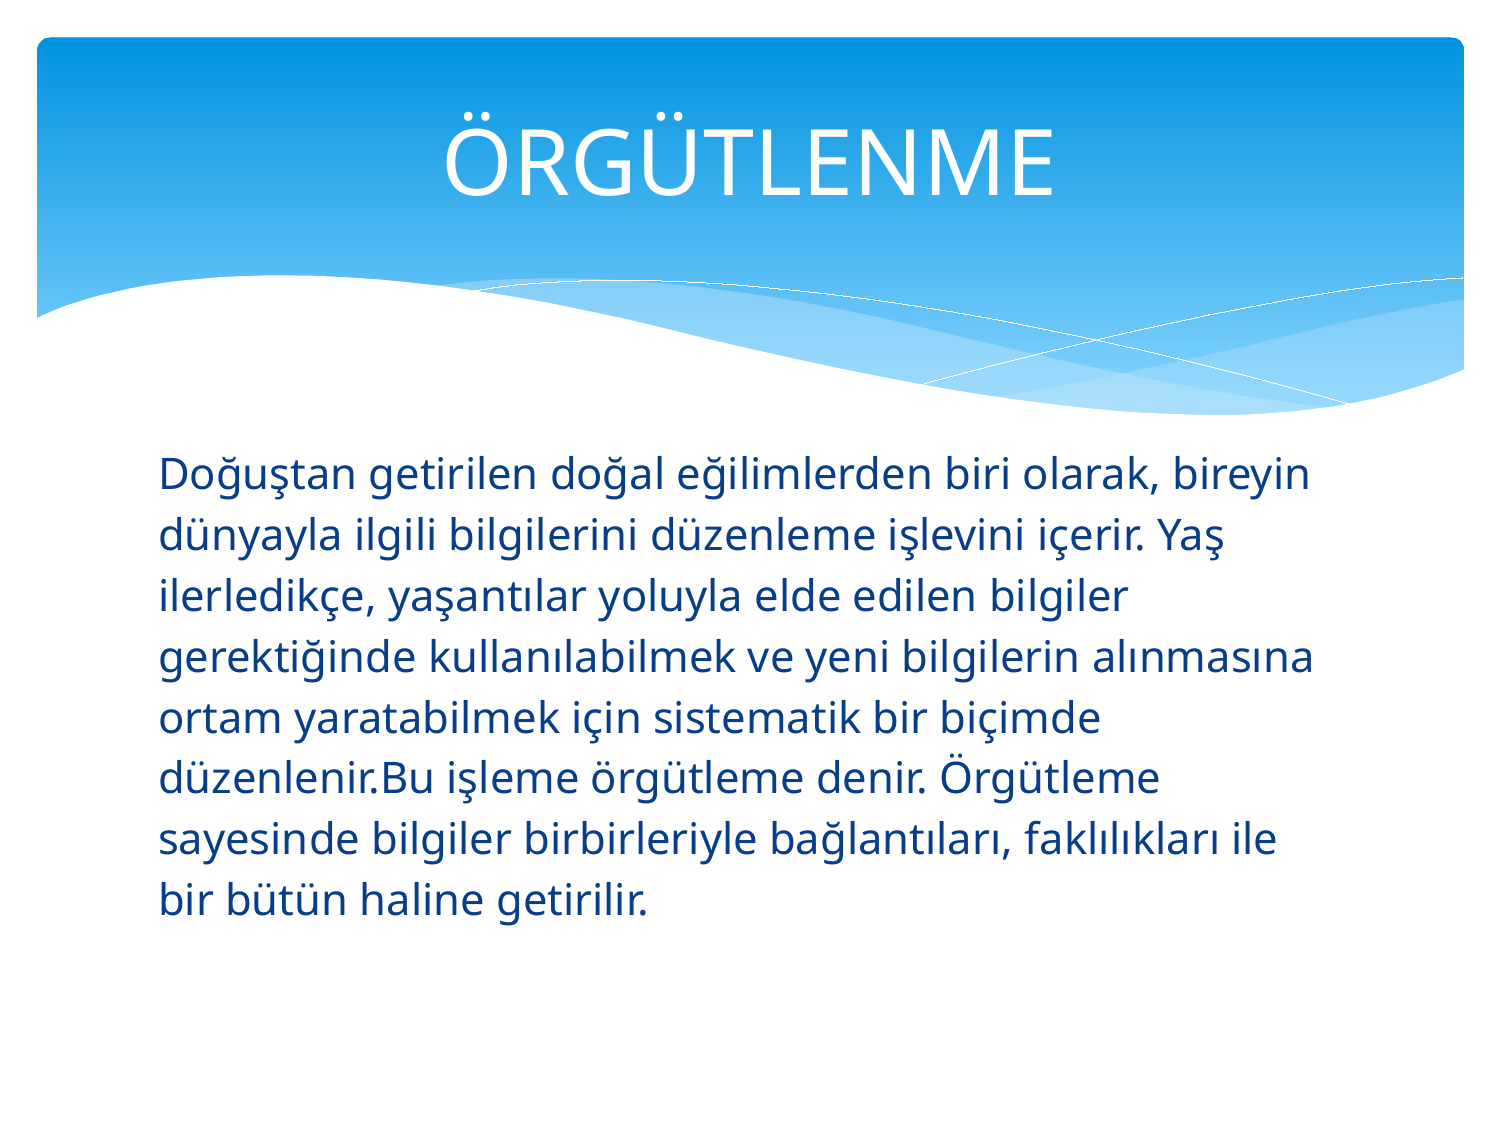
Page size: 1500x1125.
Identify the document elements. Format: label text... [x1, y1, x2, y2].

list Doğuştan getirilen doğal eğilimlerden biri olarak, bireyin dünyayla ilgili bilgilerini düzenleme işlevini içerir. Yaş ilerledikçe, yaşantılar yoluyla elde edilen bilgiler gerektiğinde kullanılabilmek ve yeni bilgilerin alınmasına ortam yaratabilmek için sistematik bir biçimde düzenlenir.Bu işleme örgütleme denir. Örgütleme sayesinde bilgiler birbirleriyle bağlantıları, faklılıkları ile bir bütün haline getirilir. [143, 438, 1359, 1005]
title ÖRGÜTLENME [75, 55, 1425, 261]
